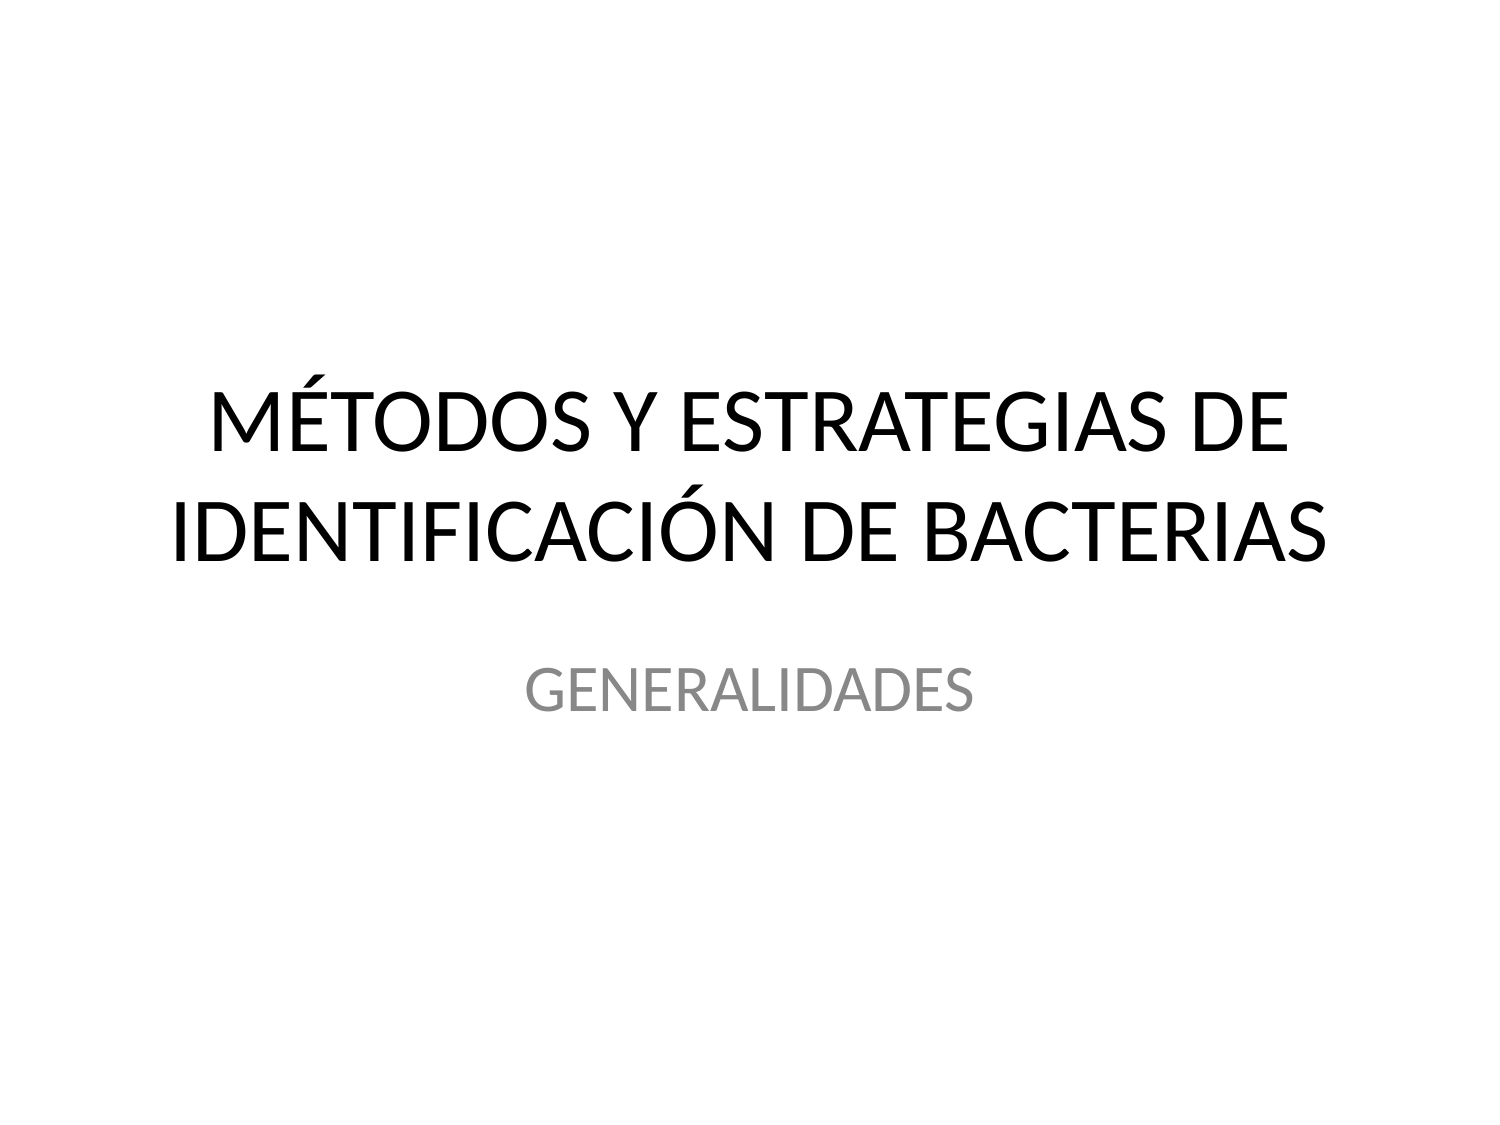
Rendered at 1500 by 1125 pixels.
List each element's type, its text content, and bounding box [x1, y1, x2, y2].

subtitle GENERALIDADES [225, 637, 1275, 925]
title MÉTODOS Y ESTRATEGIAS DE IDENTIFICACIÓN DE BACTERIAS [112, 349, 1388, 591]
